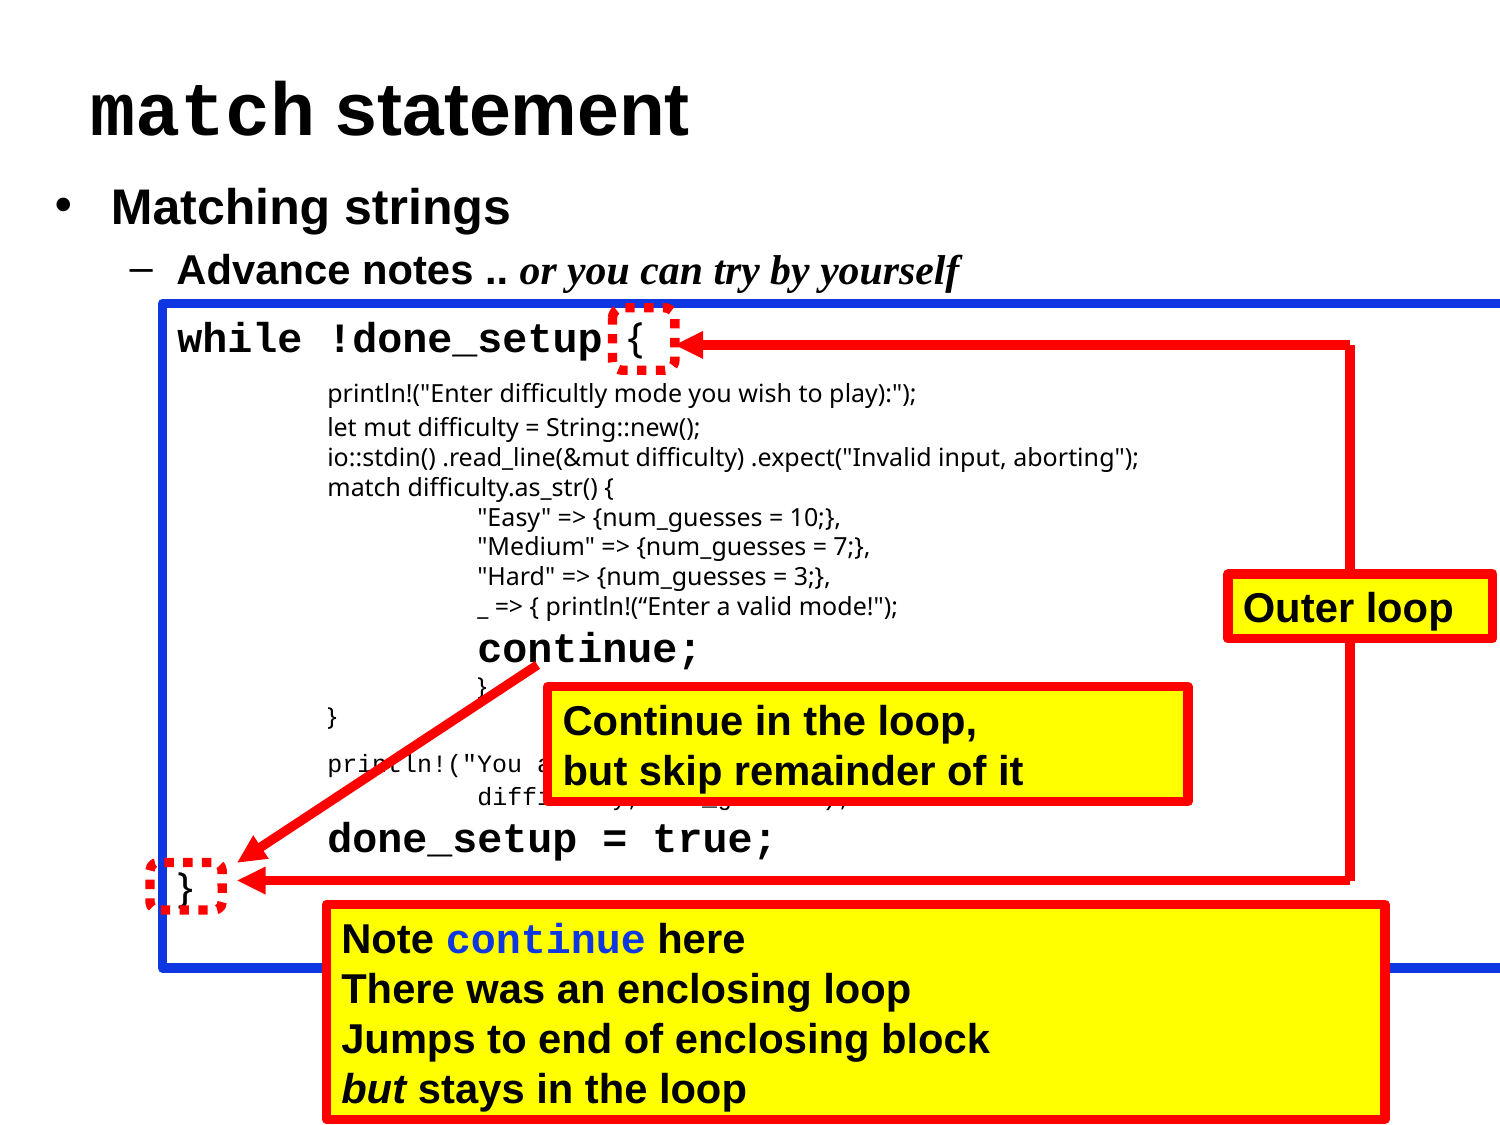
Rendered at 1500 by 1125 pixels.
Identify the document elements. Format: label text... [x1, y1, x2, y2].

title match statement [74, 44, 1426, 167]
text_box [610, 305, 678, 373]
text_box Note continue here There was an enclosing loop Jumps to end of enclosing block but stays in the loop [326, 904, 1386, 1120]
list Matching strings Advance notes .. or you can try by yourself [39, 166, 1390, 1026]
text_box Outer loop [1354, 573, 1493, 639]
text_box Continue in the loop, but skip remainder of it [547, 686, 1189, 802]
text_box Outer loop [1228, 573, 1345, 639]
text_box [237, 664, 538, 863]
text_box while !done_setup { println!("Enter difficultly mode you wish to play):"); let mut difficulty = String::new(); io::stdin() .read_line(&mut difficulty) .expect("Invalid input, aborting"); match difficulty.as_str() { "Easy" => {num_guesses = 10;}, "Medium" => {num_guesses = 7;}, "Hard" => {num_guesses = 3;}, _ => { println!(“Enter a valid mode!"); continue; }, } println!("You are playing in {} mode, you have {} tries!", difficulty, num_guesses); done_setup = true; } [162, 303, 1500, 968]
text_box [147, 860, 225, 913]
